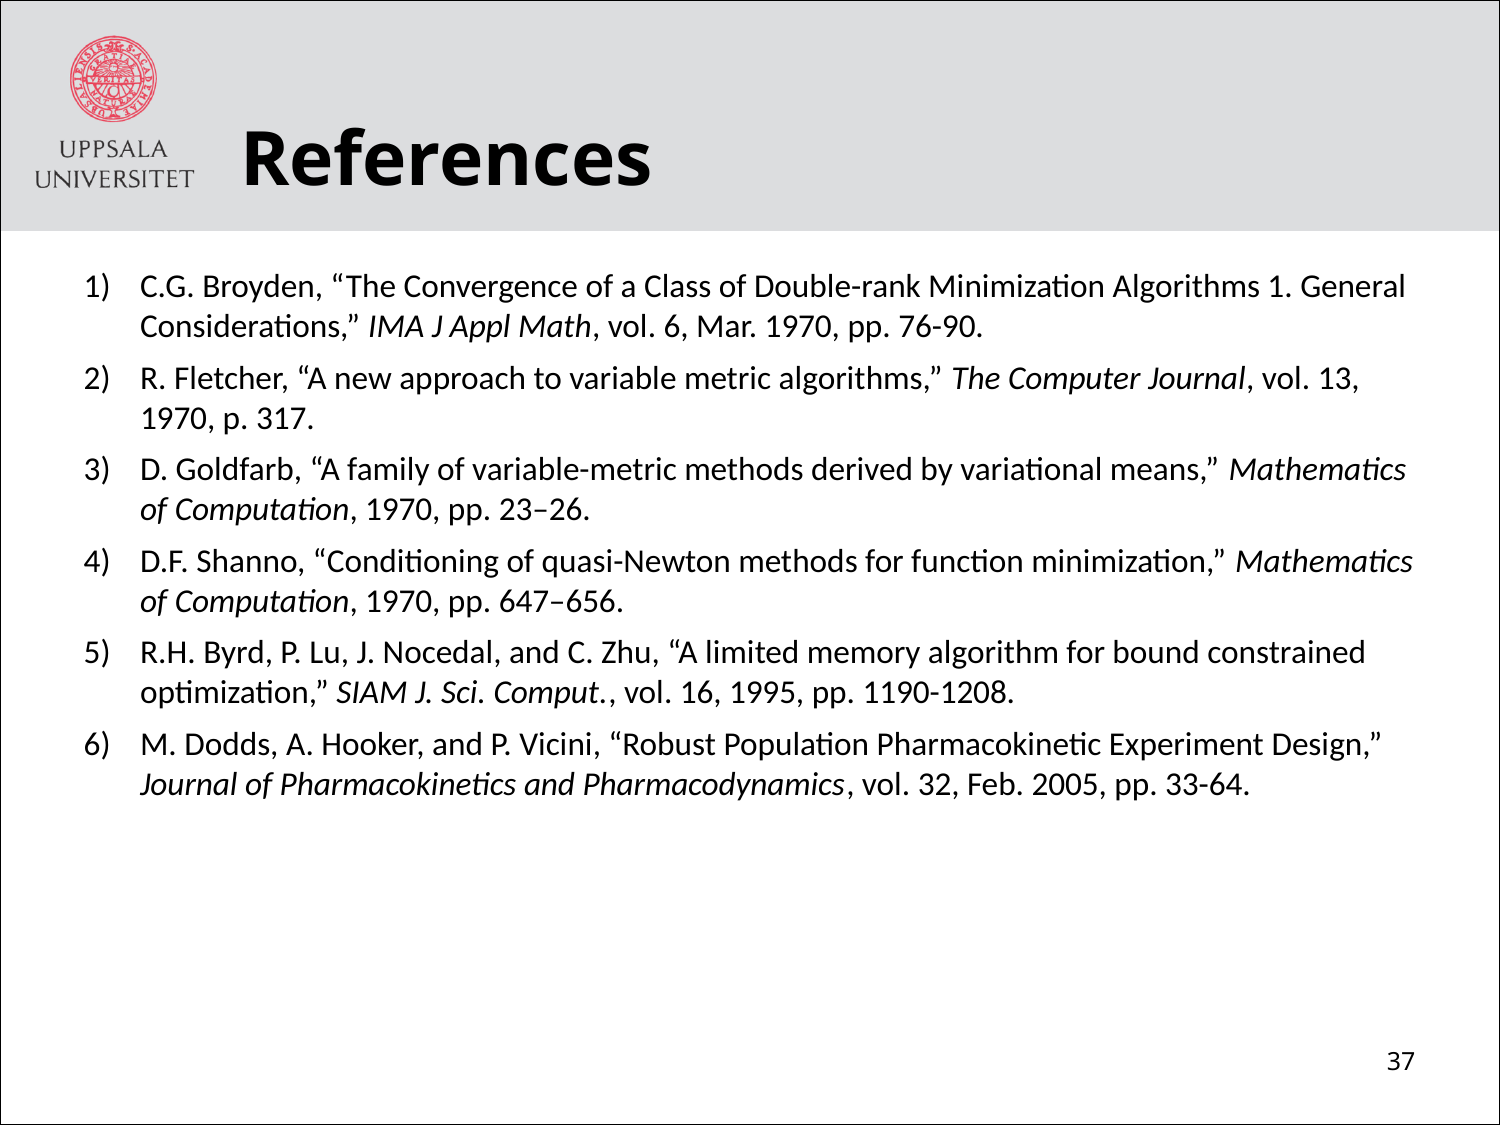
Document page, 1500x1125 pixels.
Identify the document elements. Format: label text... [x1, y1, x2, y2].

list C.G. Broyden, “The Convergence of a Class of Double-rank Minimization Algorithms 1. General Considerations,” IMA J Appl Math, vol. 6, Mar. 1970, pp. 76-90. R. Fletcher, “A new approach to variable metric algorithms,” The Computer Journal, vol. 13, 1970, p. 317. D. Goldfarb, “A family of variable-metric methods derived by variational means,” Mathematics of Computation, 1970, pp. 23–26. D.F. Shanno, “Conditioning of quasi-Newton methods for function minimization,” Mathematics of Computation, 1970, pp. 647–656. R.H. Byrd, P. Lu, J. Nocedal, and C. Zhu, “A limited memory algorithm for bound constrained optimization,” SIAM J. Sci. Comput., vol. 16, 1995, pp. 1190-1208. M. Dodds, A. Hooker, and P. Vicini, “Robust Population Pharmacokinetic Experiment Design,” Journal of Pharmacokinetics and Pharmacodynamics, vol. 32, Feb. 2005, pp. 33-64. [68, 256, 1431, 1012]
picture [1, 1, 1499, 231]
title References [224, 20, 1431, 201]
slide_number 37 [1287, 1037, 1431, 1101]
